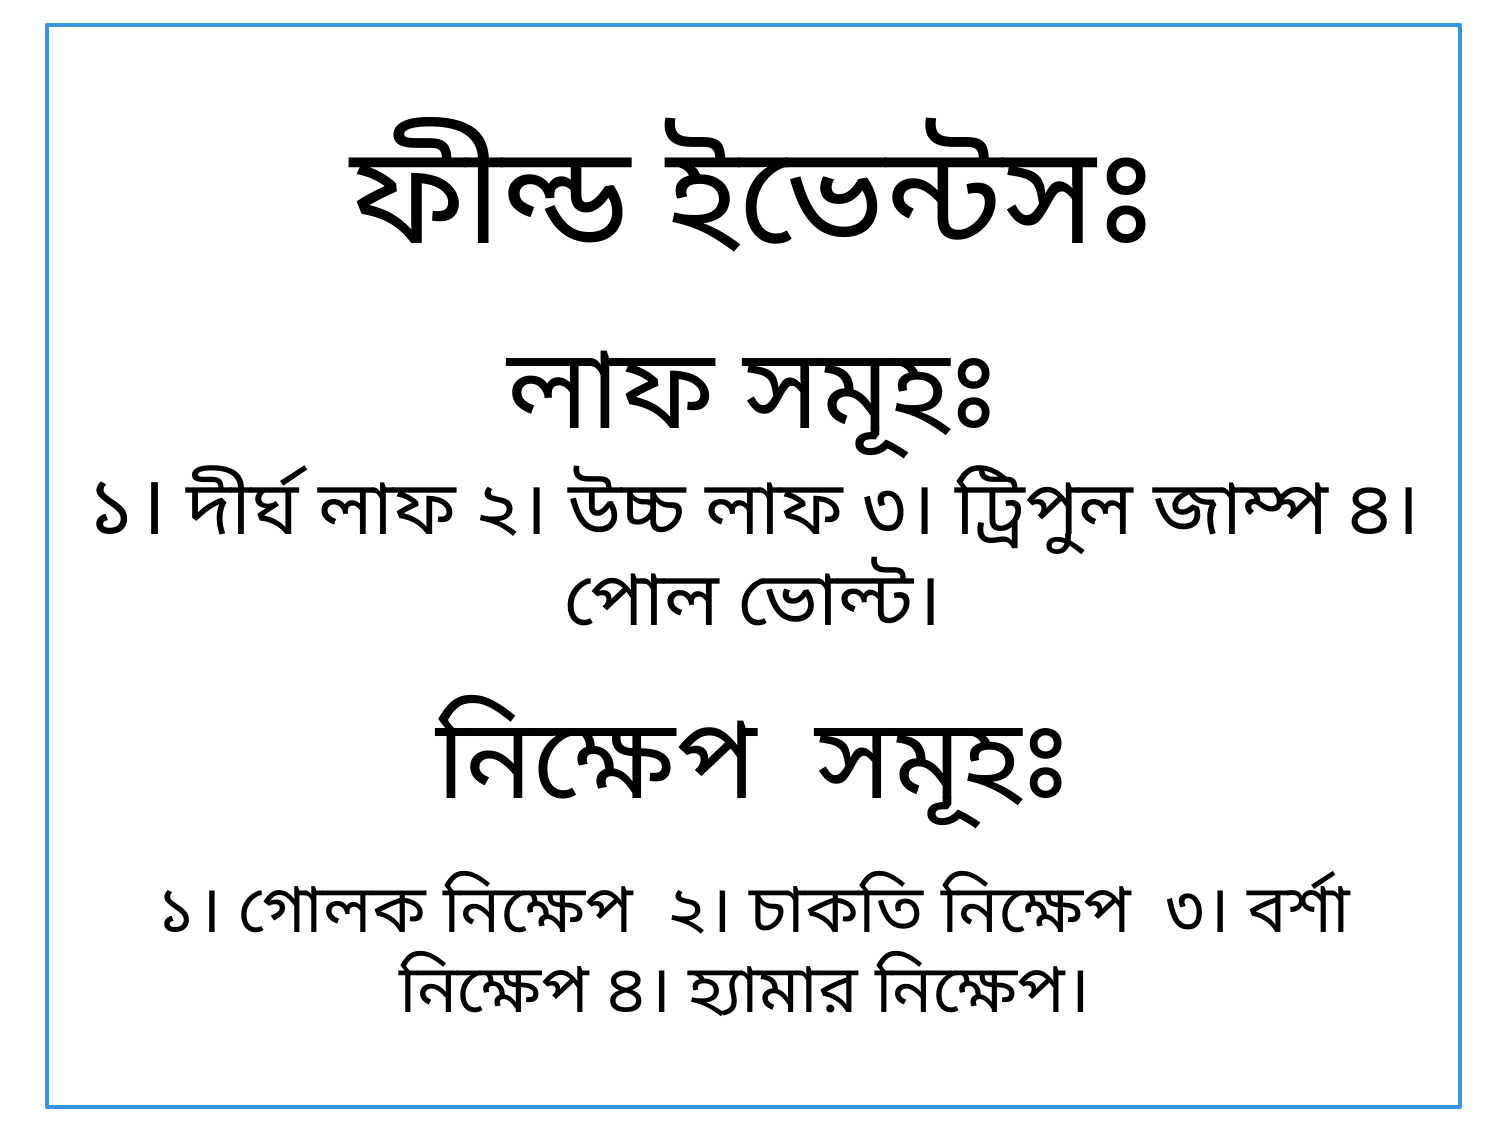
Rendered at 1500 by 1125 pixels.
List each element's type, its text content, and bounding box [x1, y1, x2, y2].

text_box ফীল্ড ইভেন্টসঃ লাফ সমূহঃ ১। দীর্ঘ লাফ ২। উচ্চ লাফ ৩। ট্রিপুল জাম্প ৪। পোল ভোল্ট। নিক্ষেপ সমূহঃ ১। গোলক নিক্ষেপ ২। চাকতি নিক্ষেপ ৩। বর্শা নিক্ষেপ ৪। হ্যামার নিক্ষেপ। [47, 24, 1461, 1107]
